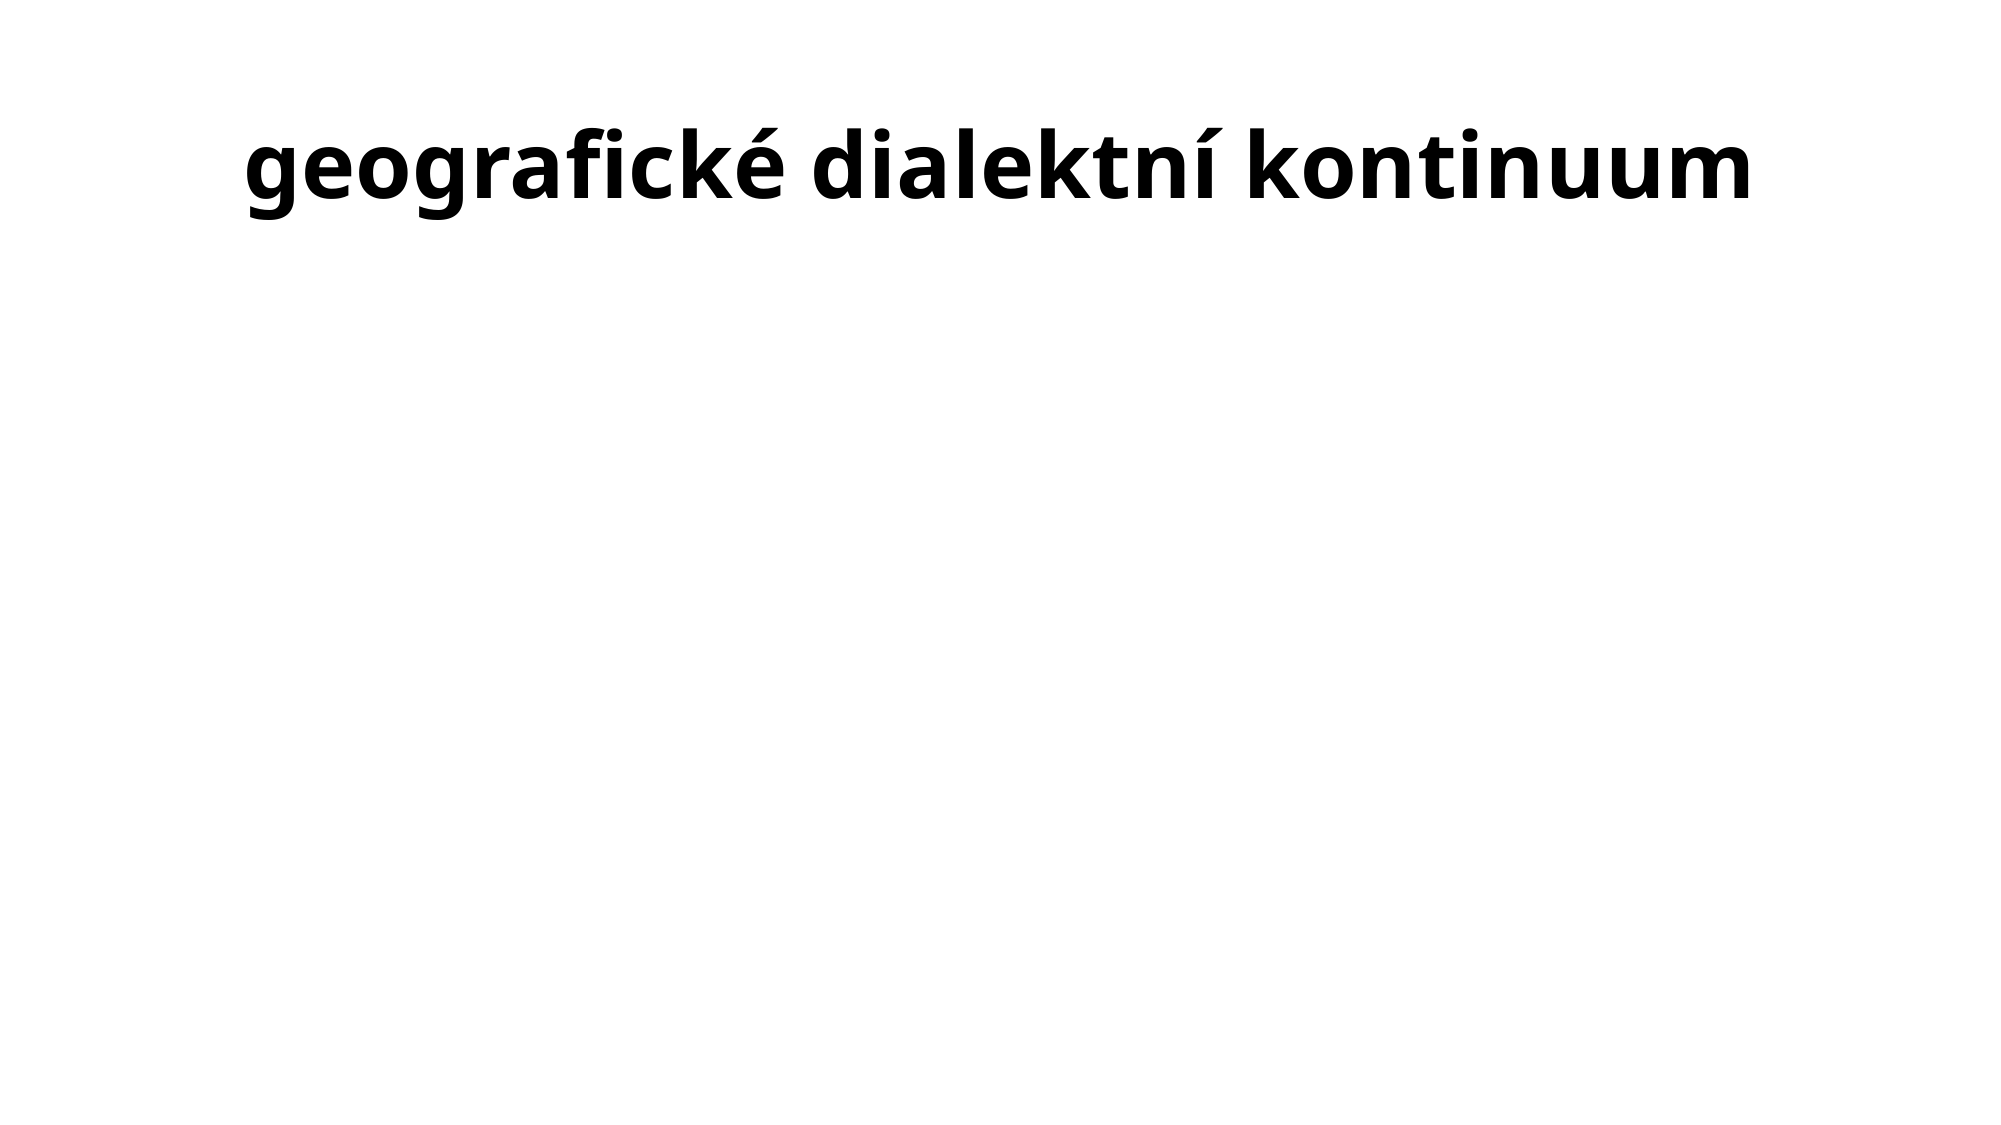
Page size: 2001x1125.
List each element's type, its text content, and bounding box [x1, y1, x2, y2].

title geografické dialektní kontinuum [137, 59, 1863, 278]
